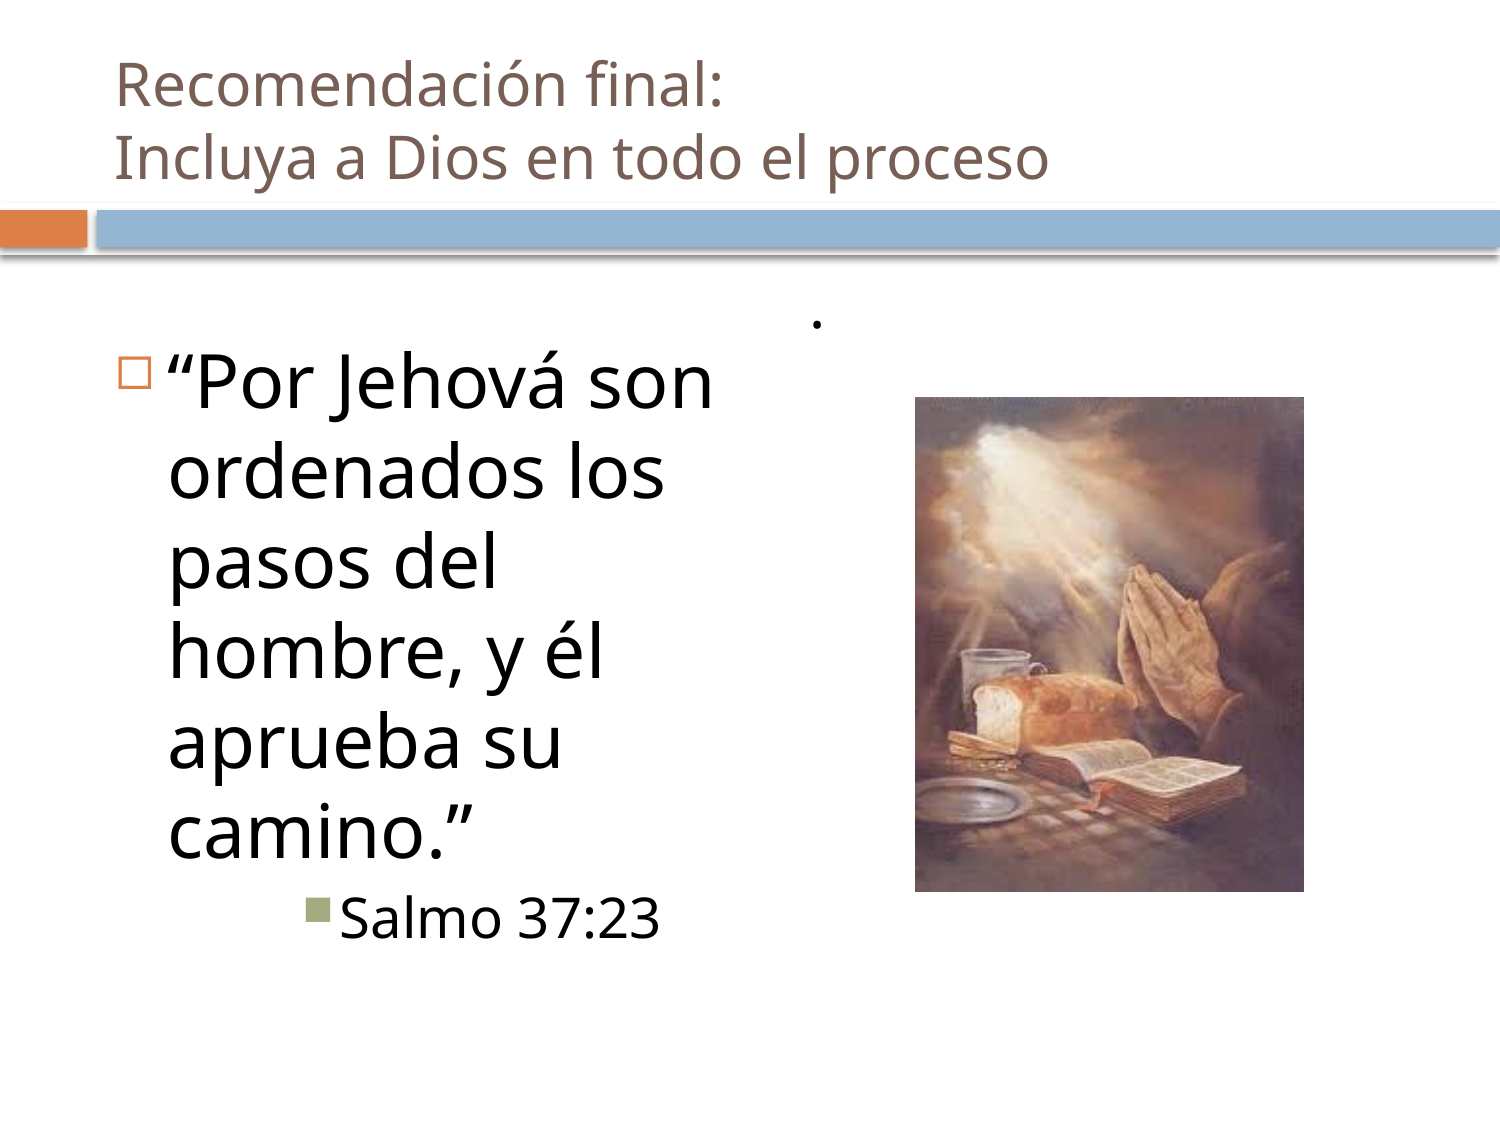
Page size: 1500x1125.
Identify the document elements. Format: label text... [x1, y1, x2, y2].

list “Por Jehová son ordenados los pasos del hombre, y él aprueba su camino.” Salmo 37:23 [99, 326, 738, 1011]
title Recomendación final: Incluya a Dios en todo el proceso [99, 37, 1438, 200]
list . [794, 260, 1433, 1011]
picture [914, 396, 1305, 892]
